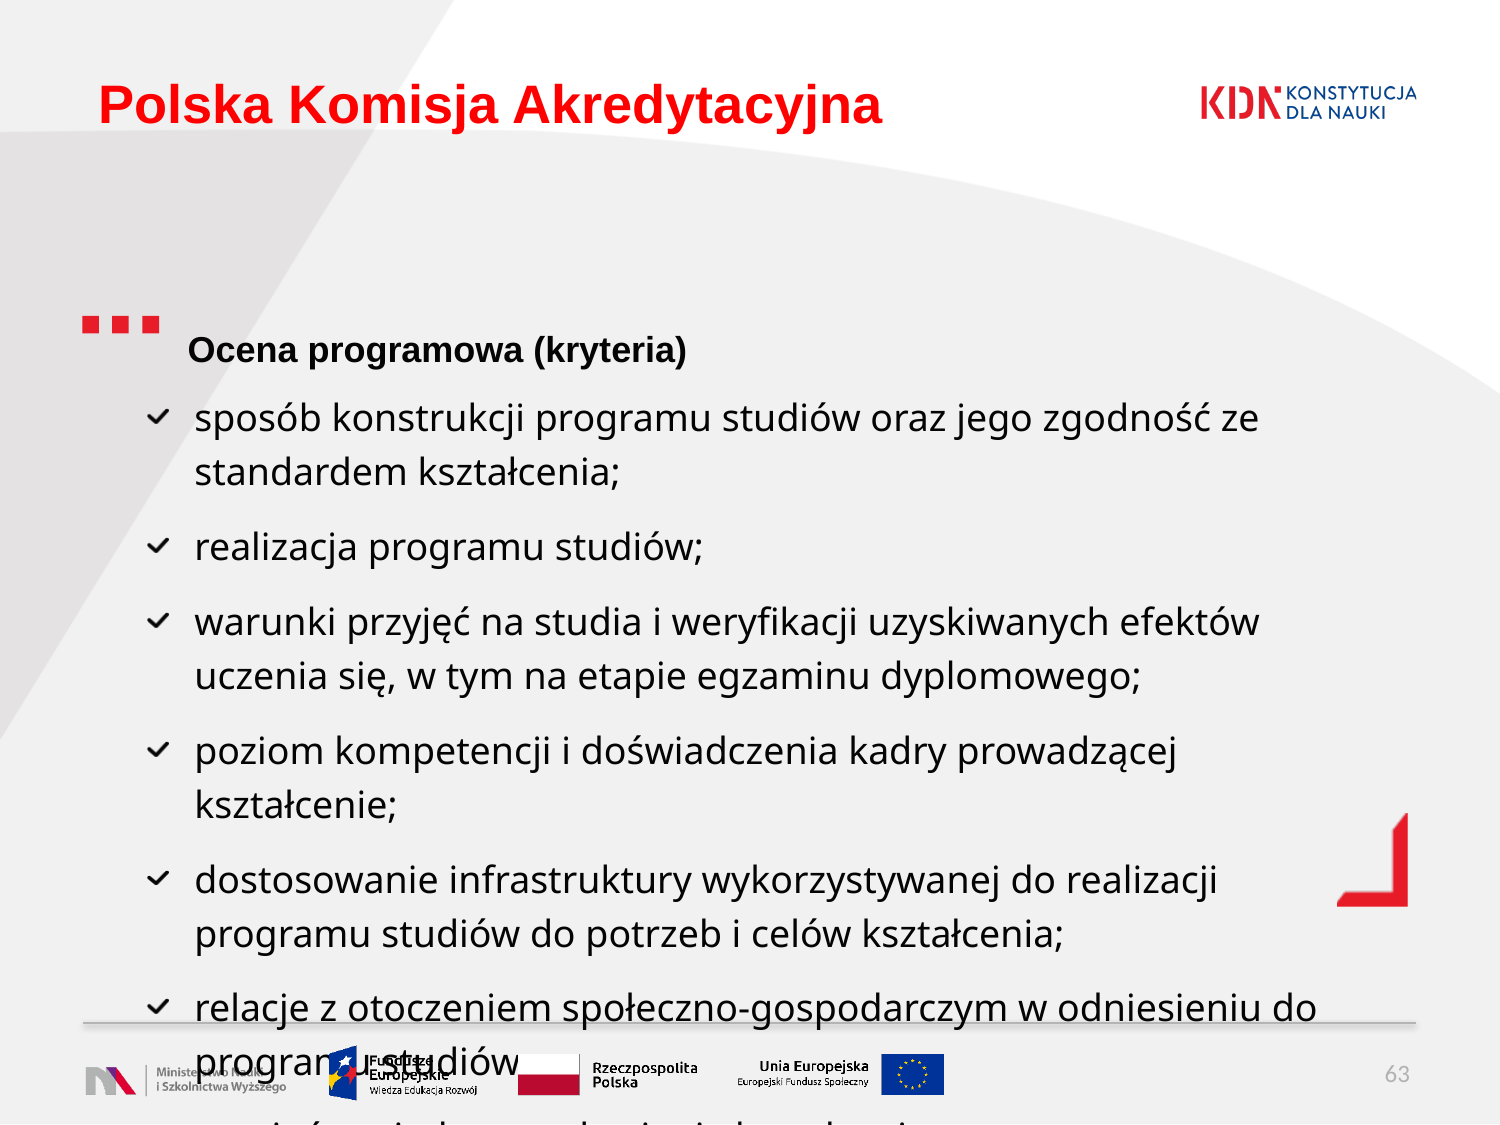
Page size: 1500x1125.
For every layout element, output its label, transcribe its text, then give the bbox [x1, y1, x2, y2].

slide_number 63 [1074, 1042, 1425, 1103]
list Ocena programowa (kryteria) [172, 310, 1278, 377]
picture [0, 0, 1500, 1125]
list sposób konstrukcji programu studiów oraz jego zgodność ze standardem kształcenia; realizacja programu studiów; warunki przyjęć na studia i weryfikacji uzyskiwanych efektów uczenia się, w tym na etapie egzaminu dyplomowego; poziom kompetencji i doświadczenia kadry prowadzącej kształcenie; dostosowanie infrastruktury wykorzystywanej do realizacji programu studiów do potrzeb i celów kształcenia; relacje z otoczeniem społeczno‑gospodarczym w odniesieniu do programu studiów; stopień umiędzynarodowienia kształcenia; jakość wsparcia studentów w procesie uczenia się; dostępność i jakość informacji o studiach; sposoby doskonalenia jakości kształcenia i ich skuteczność. [132, 377, 1378, 1033]
title Polska Komisja Akredytacyjna [83, 74, 1170, 143]
